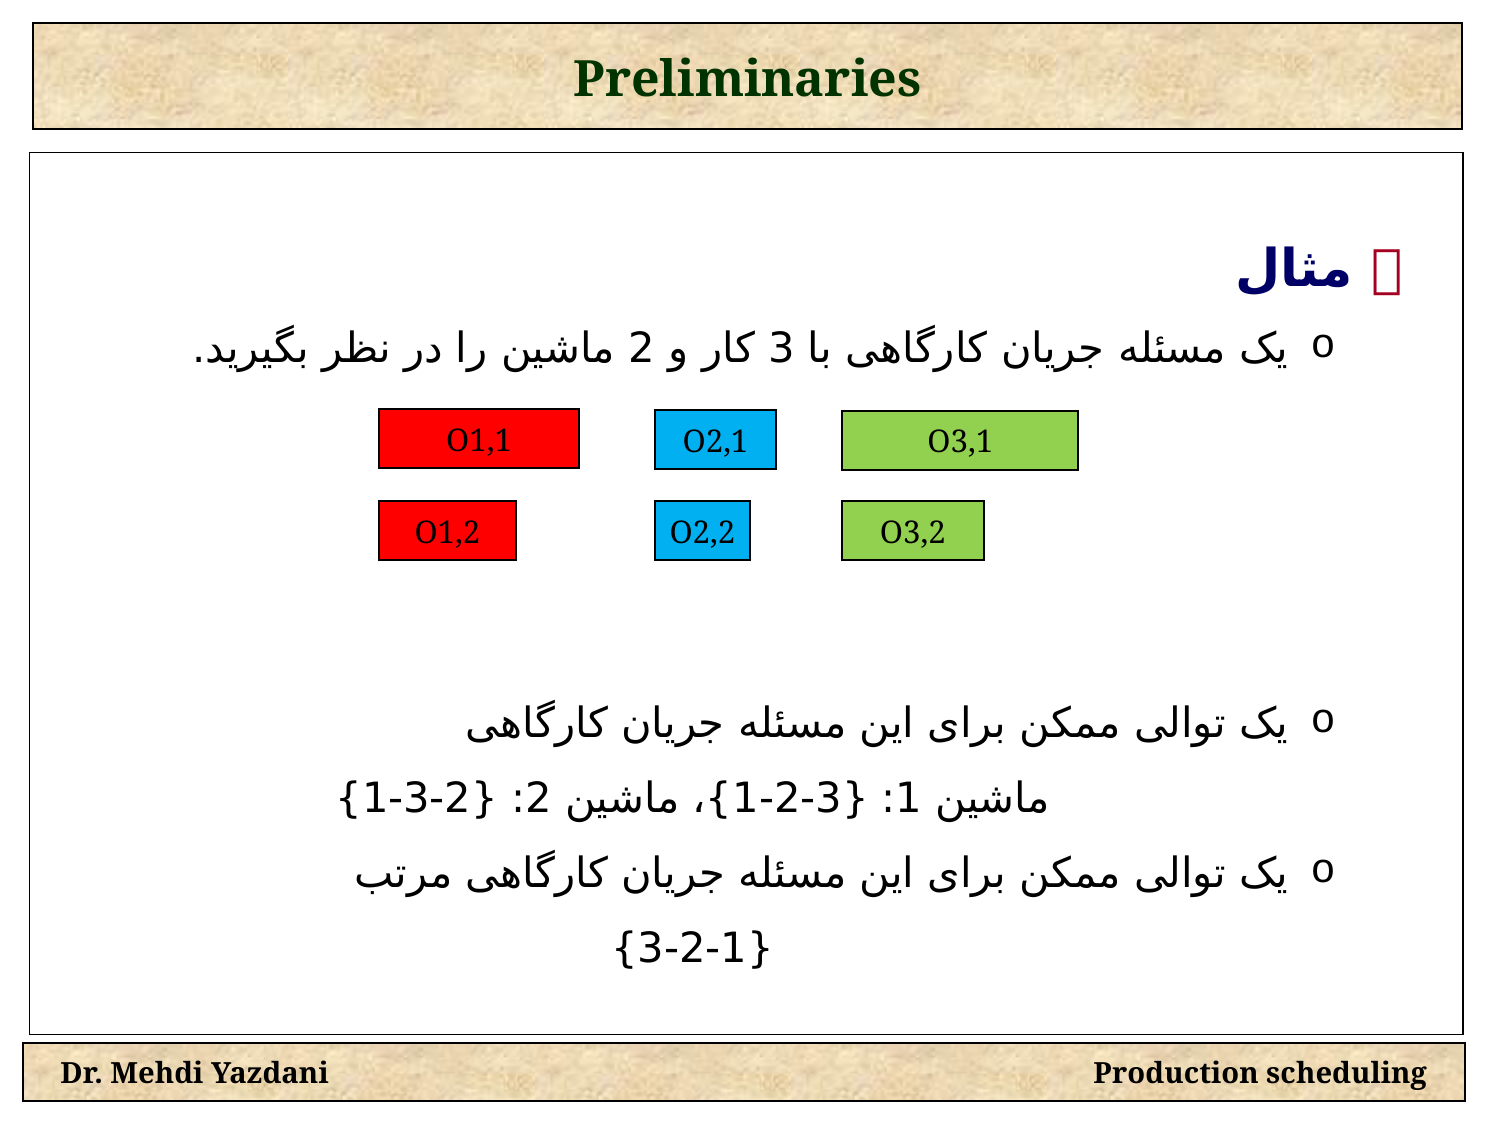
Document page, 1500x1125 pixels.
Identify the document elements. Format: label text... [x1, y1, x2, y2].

text_box O1,1 [378, 408, 580, 468]
text_box Dr. Mehdi Yazdani Production scheduling [23, 1042, 1465, 1102]
text_box [29, 152, 1463, 1035]
text_box O2,2 [655, 501, 750, 561]
text_box O3,2 [842, 501, 984, 561]
text_box Preliminaries [32, 23, 1463, 129]
text_box  مثال یک مسئله جریان کارگاهی با 3 کار و 2 ماشین را در نظر بگیرید. یک توالی ممکن برای این مسئله جریان کارگاهی ماشین 1: {3-2-1}، ماشین 2: {2-3-1} یک توالی ممکن برای این مسئله جریان کارگاهی مرتب {3-2-1} [35, 163, 1454, 979]
text_box O3,1 [842, 410, 1079, 470]
text_box O1,2 [378, 501, 517, 561]
text_box O2,1 [654, 410, 777, 470]
